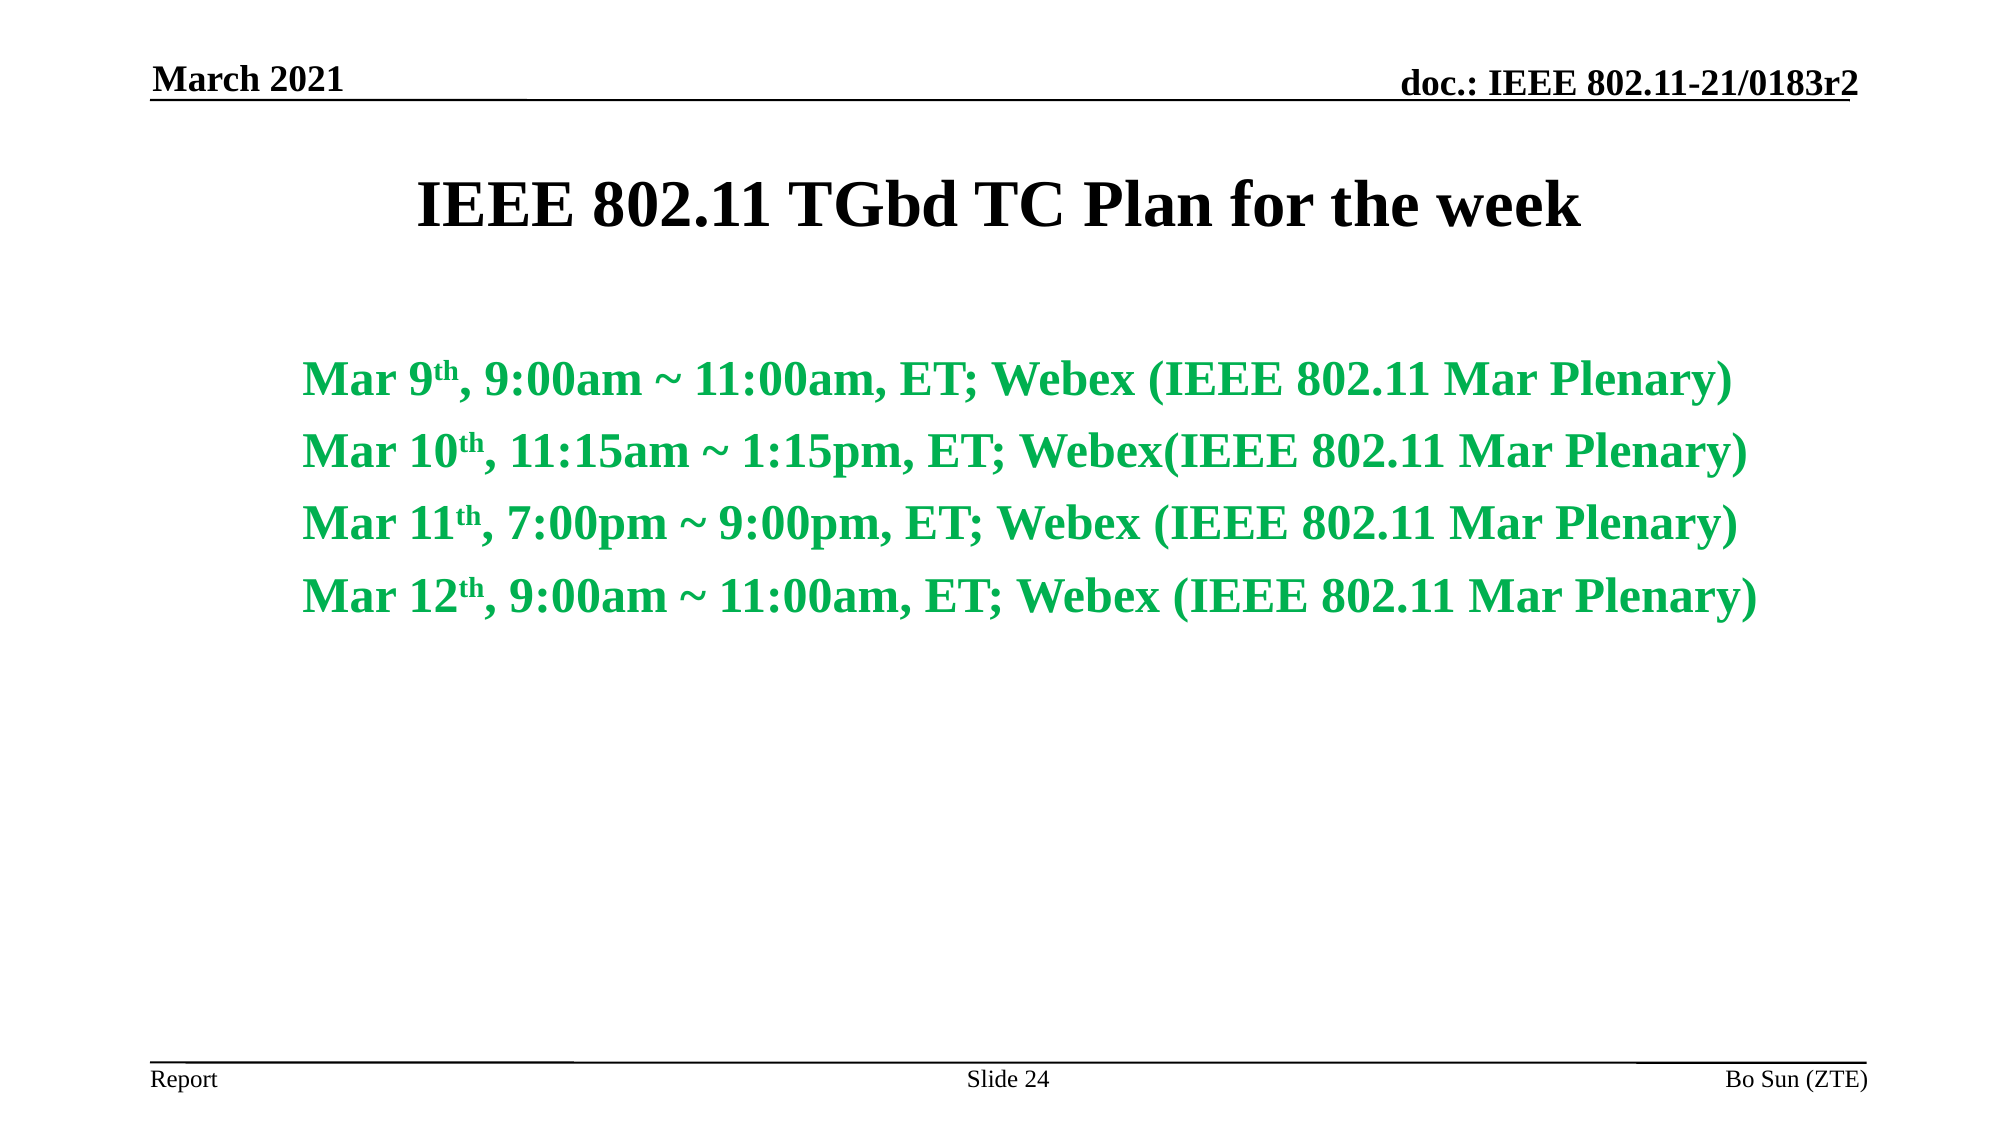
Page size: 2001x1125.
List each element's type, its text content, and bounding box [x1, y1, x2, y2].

footer Bo Sun (ZTE) [1171, 1061, 1869, 1093]
title IEEE 802.11 TGbd TC Plan for the week [149, 112, 1850, 288]
list Mar 9th, 9:00am ~ 11:00am, ET; Webex (IEEE 802.11 Mar Plenary) Mar 10th, 11:15am ~ 1:15pm, ET; Webex(IEEE 802.11 Mar Plenary) Mar 11th, 7:00pm ~ 9:00pm, ET; Webex (IEEE 802.11 Mar Plenary) Mar 12th, 9:00am ~ 11:00am, ET; Webex (IEEE 802.11 Mar Plenary) [287, 337, 1869, 676]
slide_number Slide 24 [950, 1061, 1067, 1123]
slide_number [152, 54, 563, 100]
